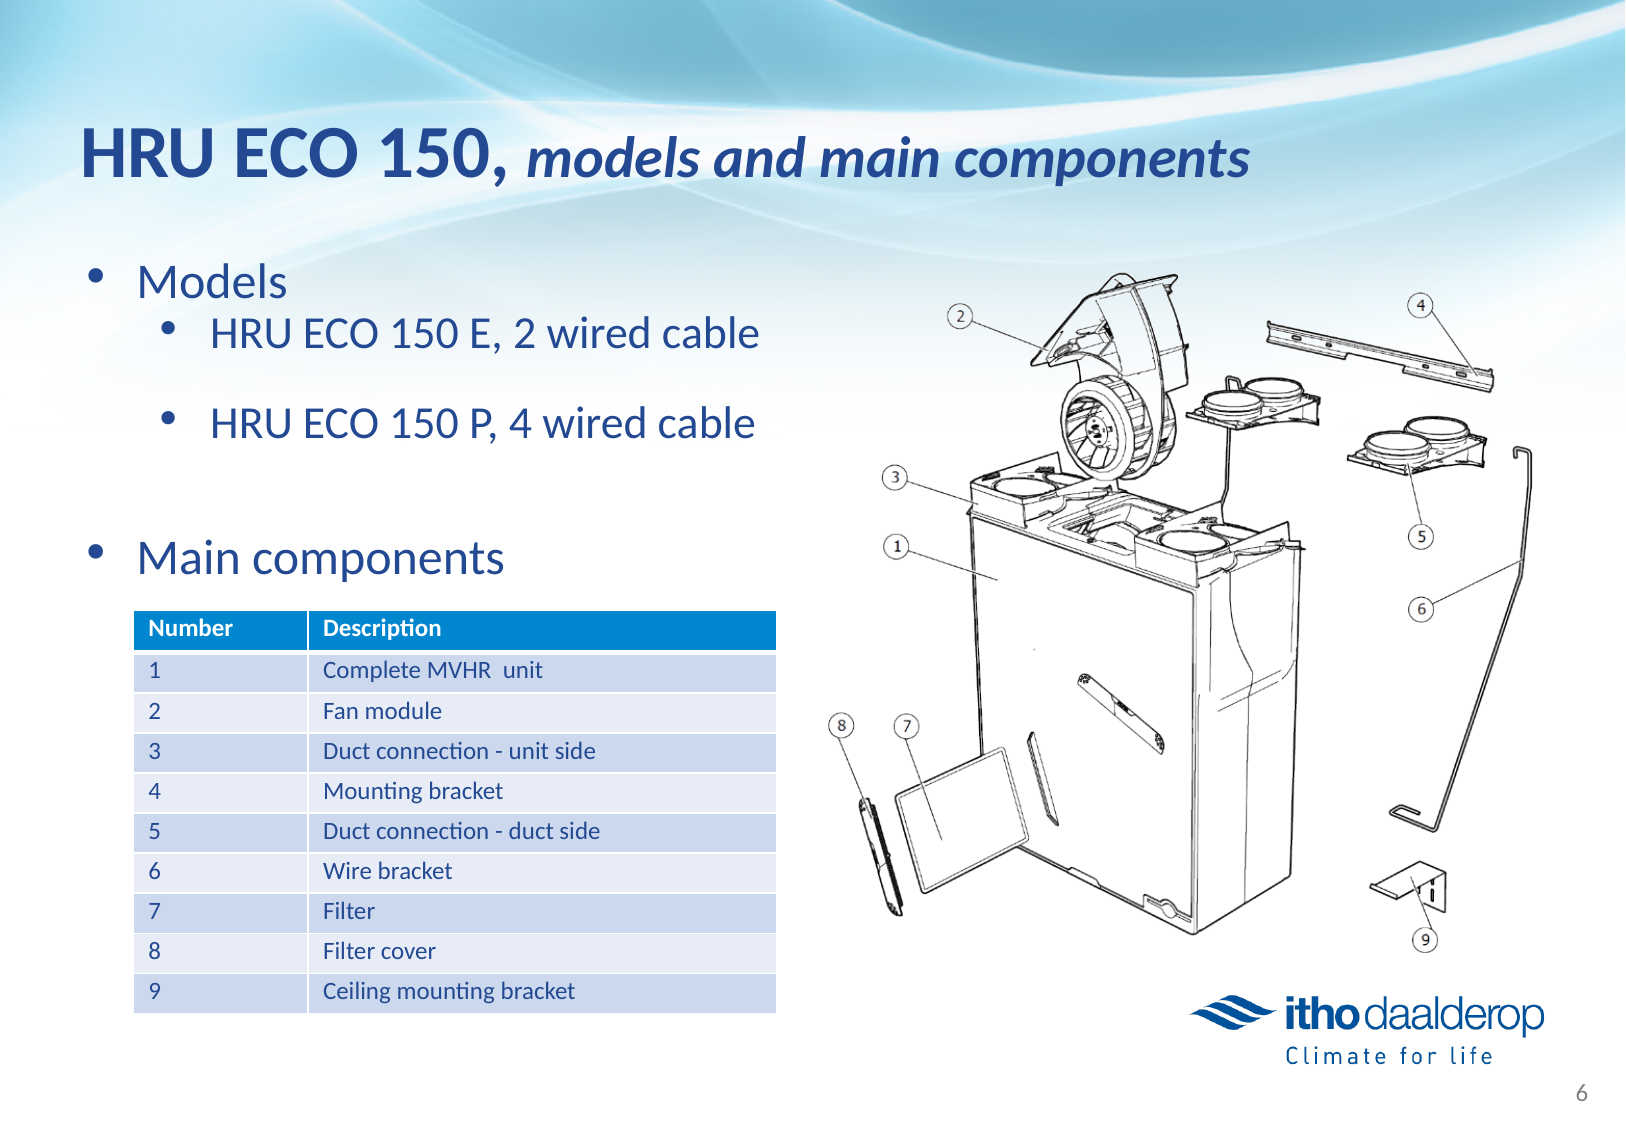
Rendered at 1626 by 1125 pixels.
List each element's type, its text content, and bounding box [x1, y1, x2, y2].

table_cell 9 [134, 974, 307, 1013]
picture [0, 0, 1626, 1125]
table_cell 2 [134, 694, 307, 732]
table_cell 1 [134, 655, 307, 692]
table_header Description [309, 611, 776, 650]
title HRU ECO 150, models and main components [80, 82, 1545, 225]
table_header Number [134, 611, 307, 650]
table_cell Mounting bracket [309, 774, 776, 812]
table_cell Wire bracket [309, 854, 776, 892]
table_cell 6 [134, 854, 307, 892]
table_cell Fan module [309, 694, 776, 732]
table_cell Ceiling mounting bracket [309, 974, 776, 1013]
table_cell 4 [134, 774, 307, 812]
slide_number 6 [1544, 1068, 1620, 1117]
table_cell Filter cover [309, 934, 776, 973]
table_cell 3 [134, 734, 307, 772]
table_cell 7 [134, 894, 307, 933]
table_cell 5 [134, 814, 307, 852]
table_cell 8 [134, 934, 307, 973]
table_cell Complete MVHR unit [309, 655, 776, 692]
list Models HRU ECO 150 E, 2 wired cable HRU ECO 150 P, 4 wired cable Main components [80, 255, 1545, 976]
table_cell Duct connection - duct side [309, 814, 776, 852]
table_cell Filter [309, 894, 776, 933]
table_cell Duct connection - unit side [309, 734, 776, 772]
